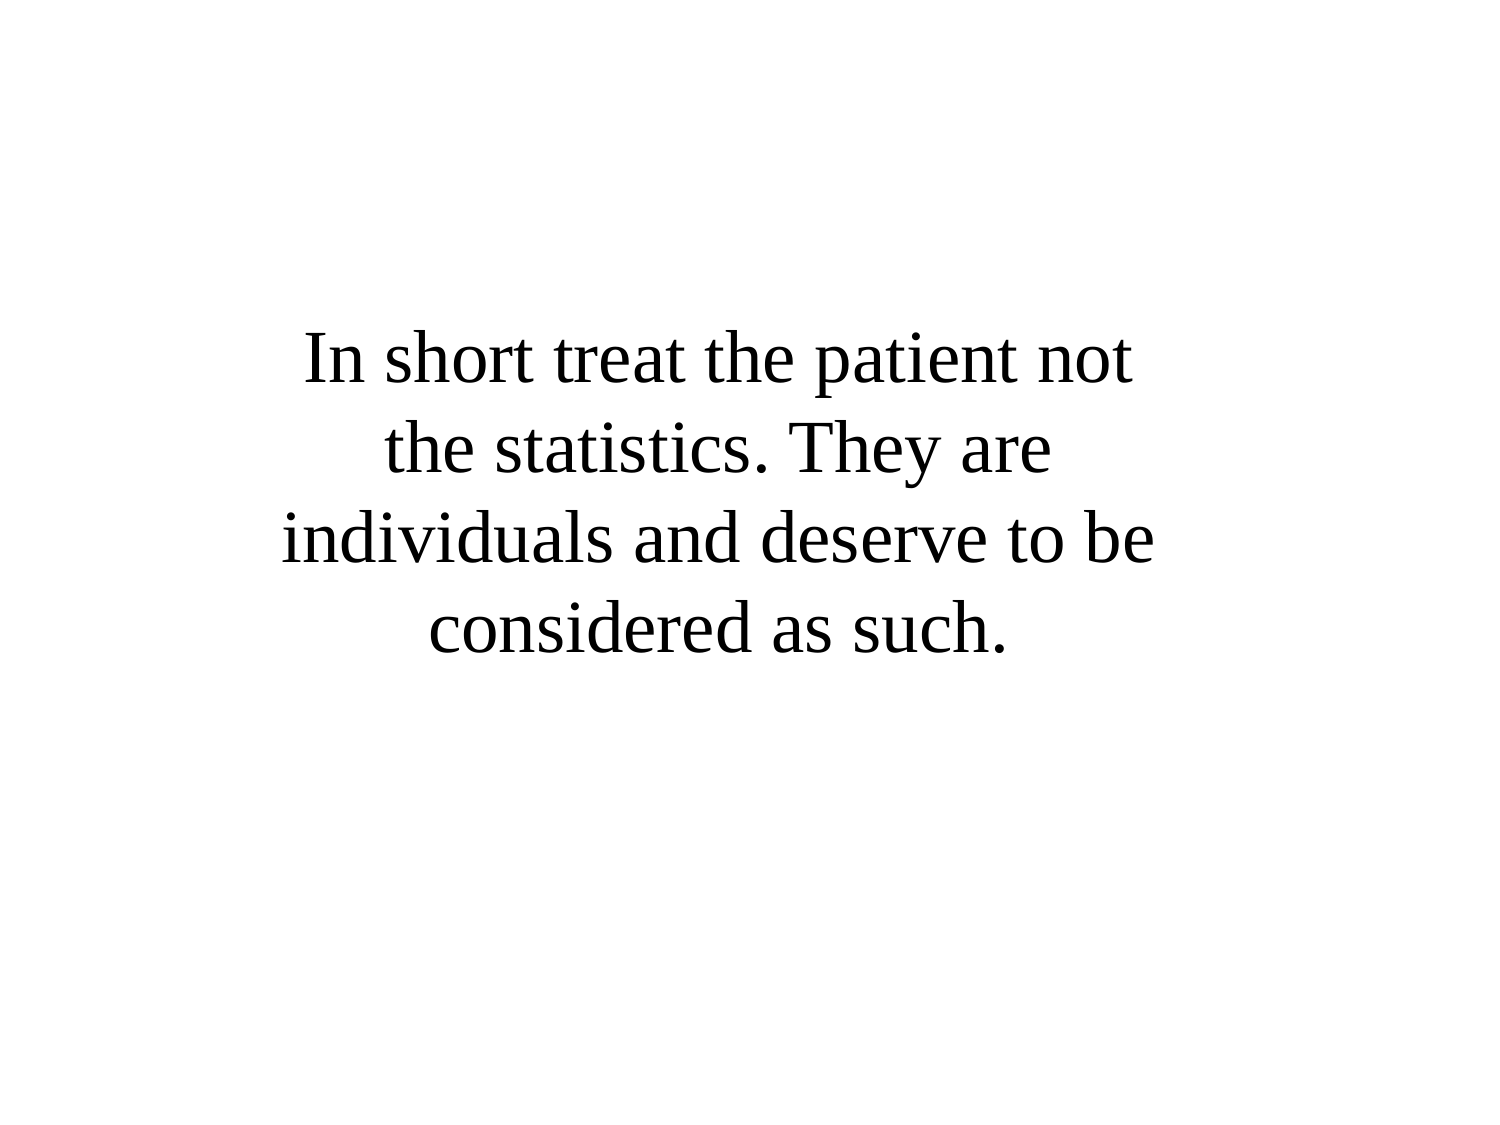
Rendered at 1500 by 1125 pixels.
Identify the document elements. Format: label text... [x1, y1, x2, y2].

text_box In short treat the patient not the statistics. They are individuals and deserve to be considered as such. [237, 299, 1200, 675]
